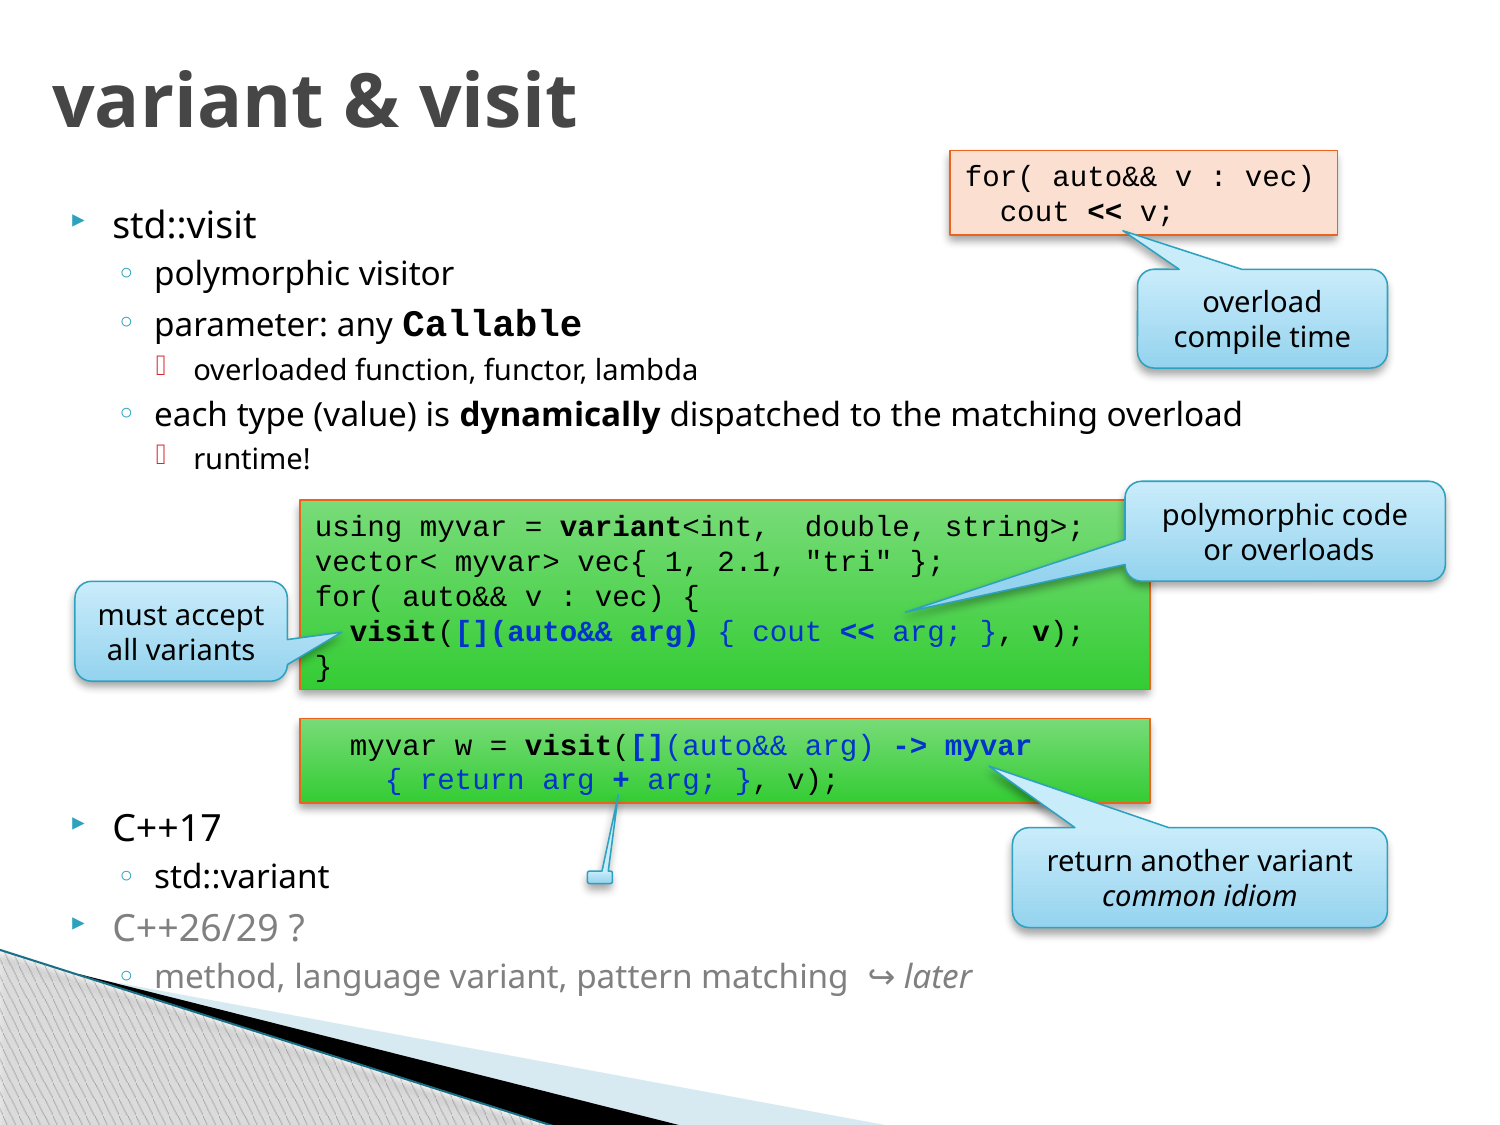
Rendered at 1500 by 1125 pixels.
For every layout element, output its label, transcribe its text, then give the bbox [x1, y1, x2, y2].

text_box return another variant common idiom [988, 765, 1389, 929]
list std::visit polymorphic visitor parameter: any Callable overloaded function, functor, lambda each type (value) is dynamically dispatched to the matching overload runtime! C++17 std::variant C++26/29 ? method, language variant, pattern matching ↪ later [37, 150, 1475, 1100]
text_box must accept all variants [74, 580, 343, 683]
text_box using myvar = variant<int, double, string>; vector< myvar> vec{ 1, 2.1, "tri" }; for( auto&& v : vec) { visit([](auto&& arg) { cout << arg; }, v); } [299, 499, 1151, 690]
text_box for( auto&& v : vec) cout << v; [949, 150, 1338, 236]
text_box polymorphic code or overloads [904, 480, 1447, 613]
text_box [586, 794, 620, 885]
text_box overload compile time [1122, 229, 1389, 369]
title variant & visit [37, 45, 1475, 150]
